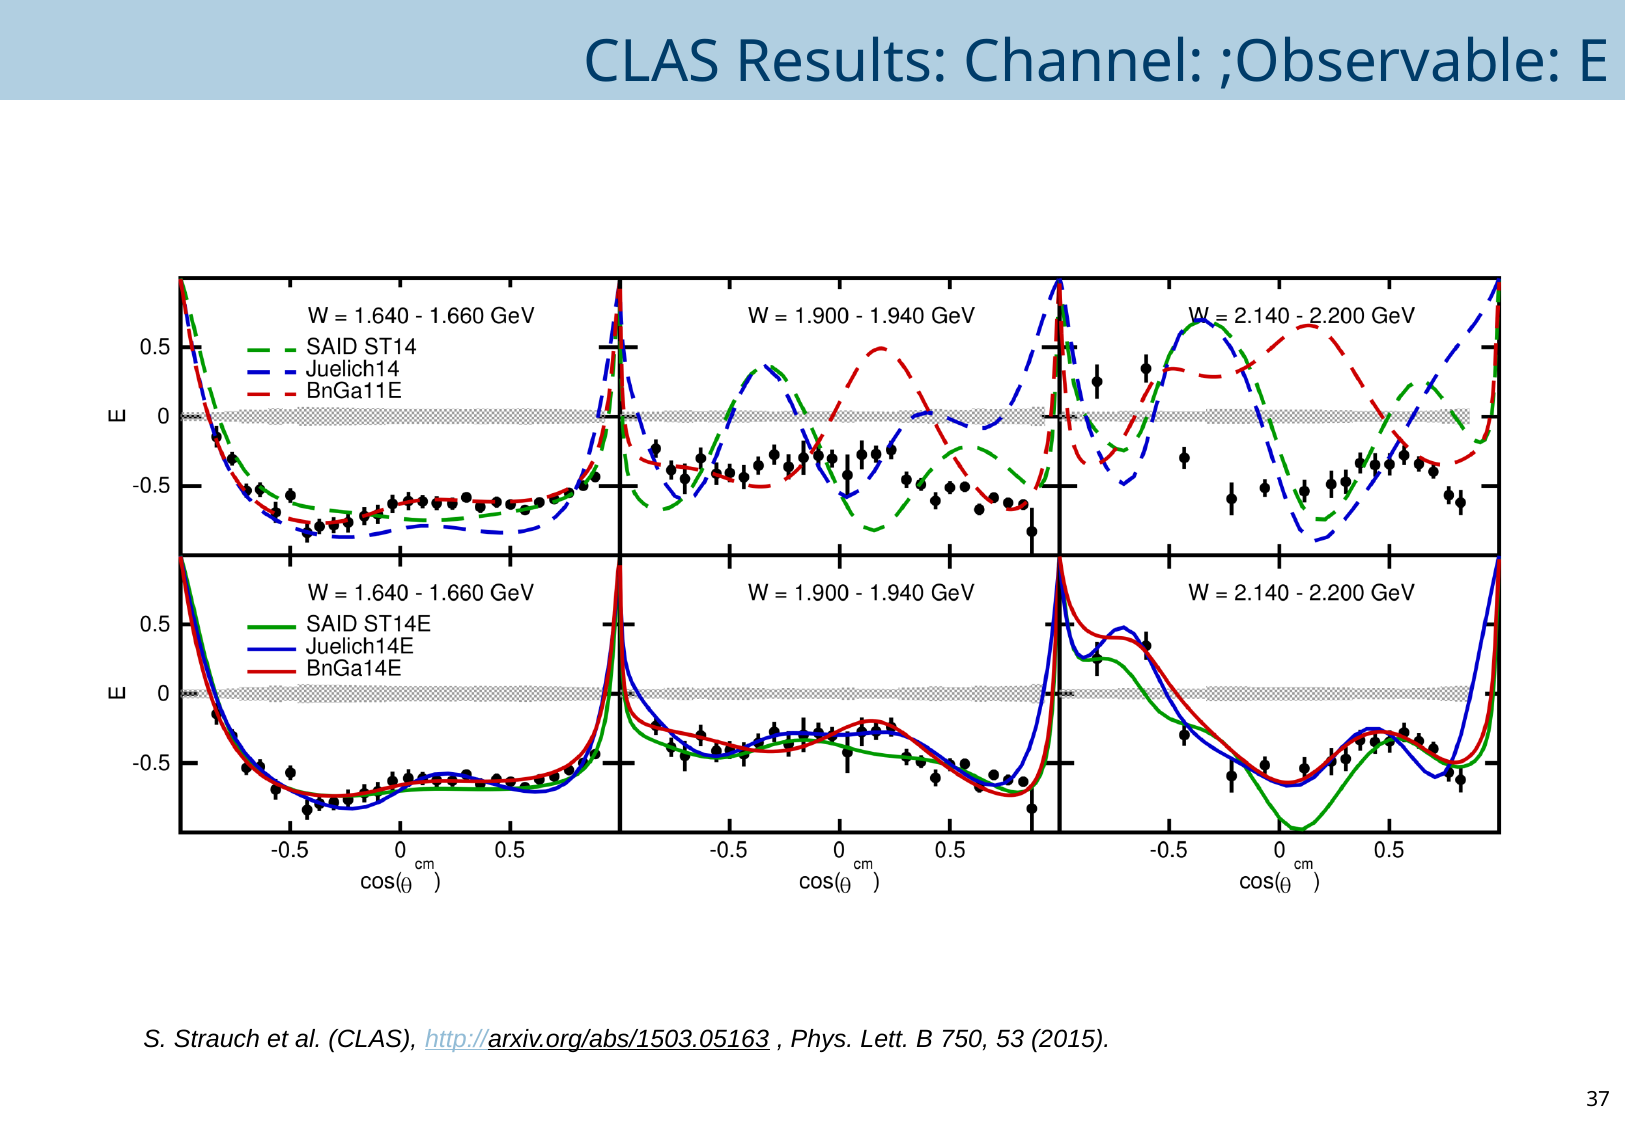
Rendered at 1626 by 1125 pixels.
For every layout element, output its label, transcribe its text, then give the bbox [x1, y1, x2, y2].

picture [95, 266, 1513, 895]
text_box S. Strauch et al. (CLAS), http://arxiv.org/abs/1503.05163 , Phys. Lett. B 750, 53 (2015). [128, 1015, 1137, 1060]
slide_number 36 [1494, 1077, 1625, 1125]
